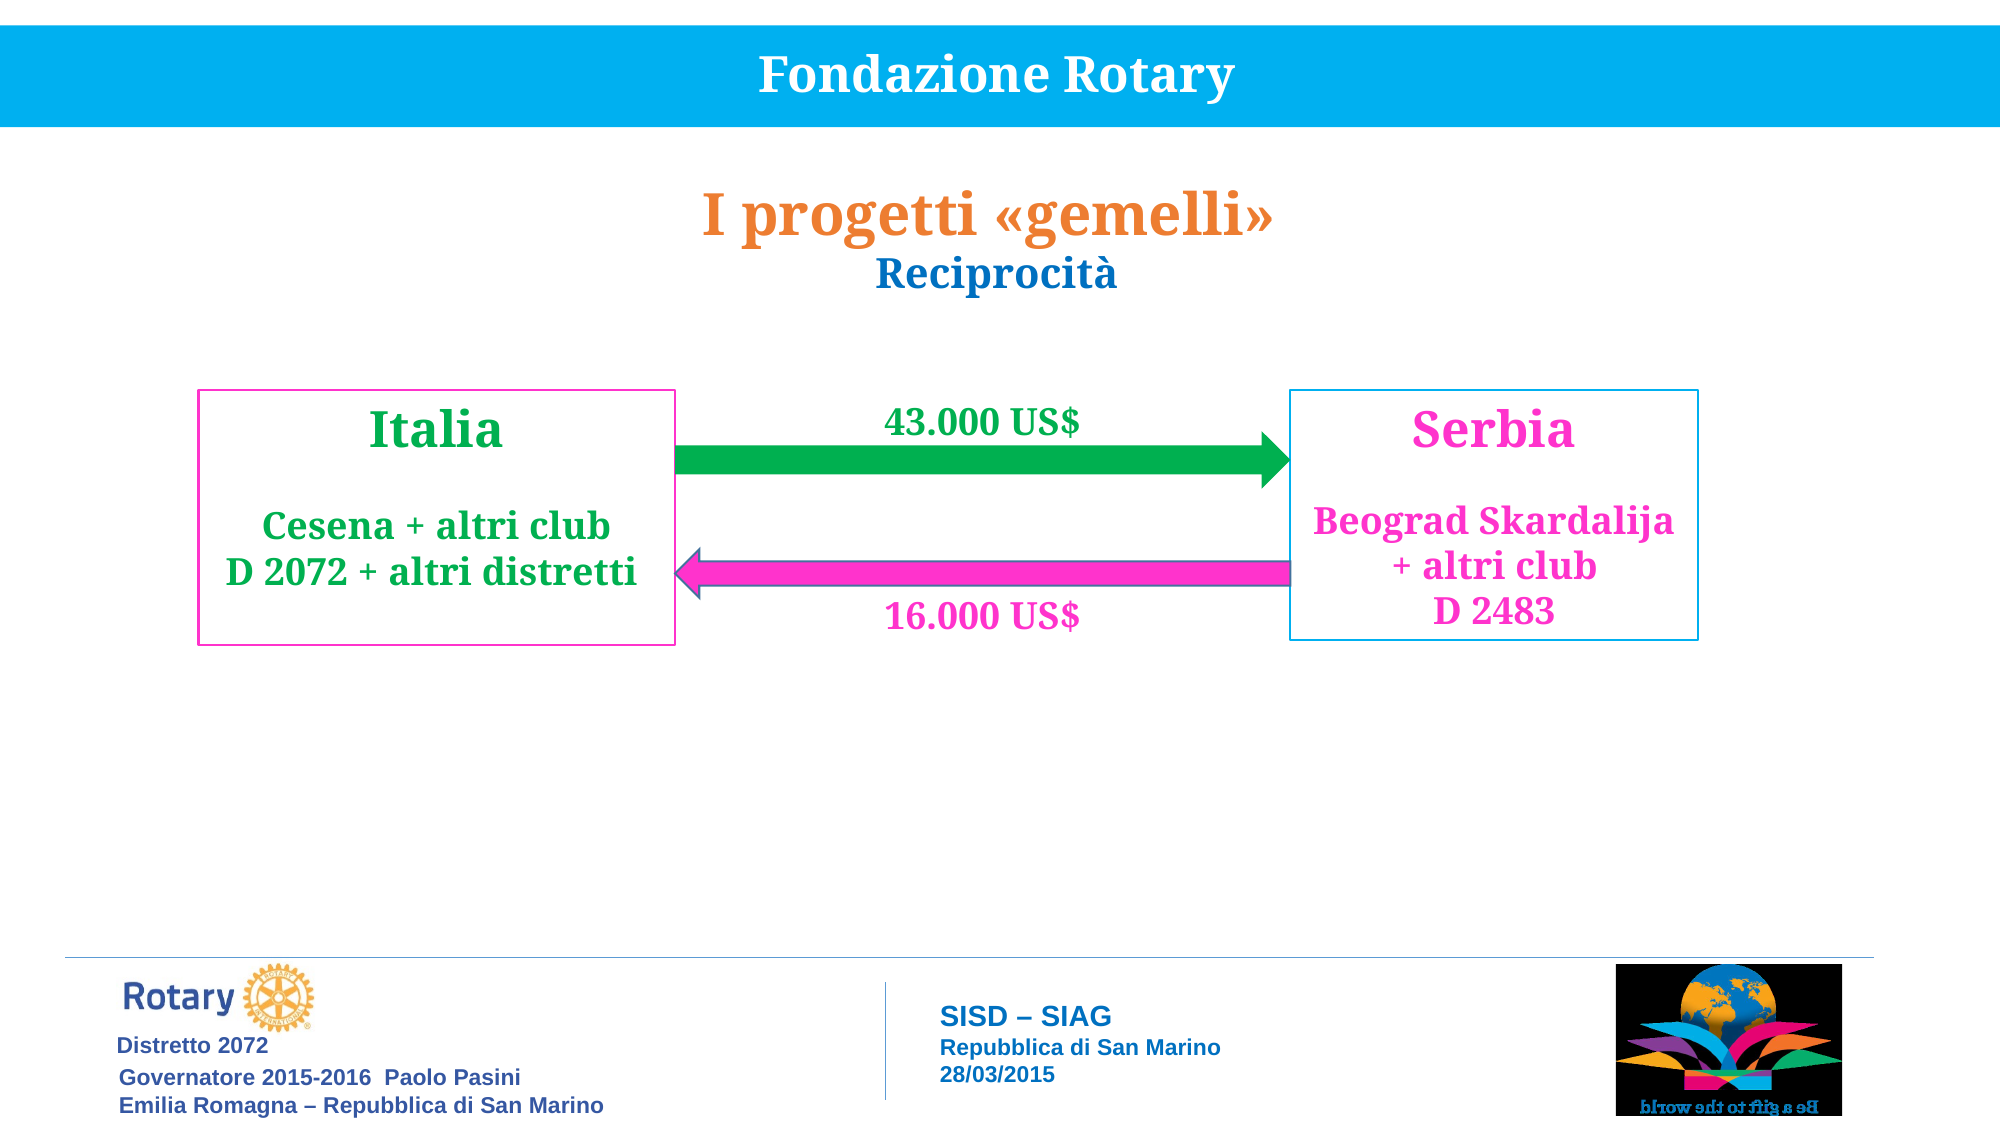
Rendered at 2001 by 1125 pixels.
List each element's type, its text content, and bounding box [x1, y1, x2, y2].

text_box 16.000 US$ [675, 584, 1291, 645]
text_box SISD – SIAG Repubblica di San Marino 28/03/2015 [925, 989, 1264, 1095]
text_box Serbia Beograd Skardalija + altri club D 2483 [1290, 390, 1699, 640]
picture [1615, 964, 1843, 1116]
text_box [673, 546, 1292, 587]
text_box Italia Cesena + altri club D 2072 + altri distretti [198, 390, 675, 645]
text_box I progetti «gemelli» Reciprocità [0, 169, 2000, 465]
picture [116, 958, 322, 1041]
text_box Distretto 2072 Governatore 2015-2016 Paolo Pasini Emilia Romagna – Repubblica di San Marino [0, 1000, 817, 1101]
text_box Fondazione Rotary [0, 25, 2000, 128]
text_box [673, 444, 1292, 492]
text_box 43.000 US$ [675, 390, 1291, 450]
